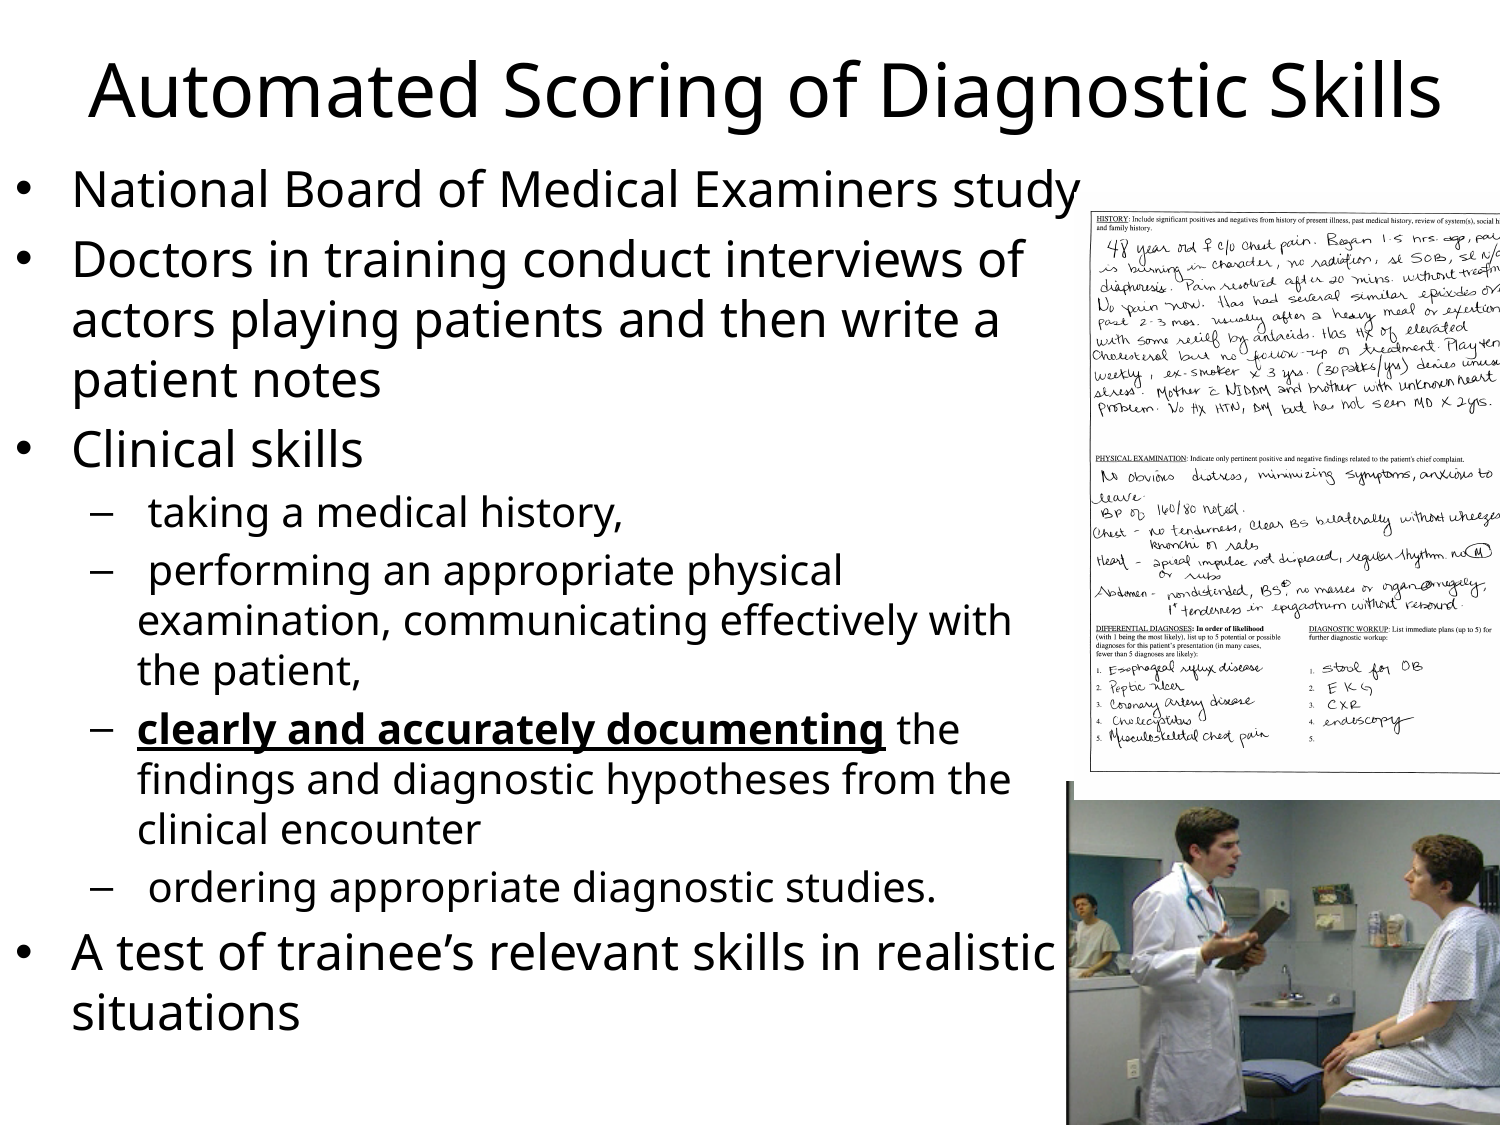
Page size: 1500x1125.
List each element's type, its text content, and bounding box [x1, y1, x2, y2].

picture [1066, 192, 1500, 1125]
title Automated Scoring of Diagnostic Skills [64, 0, 1469, 175]
list National Board of Medical Examiners study Doctors in training conduct interviews of actors playing patients and then write a patient notes Clinical skills taking a medical history, performing an appropriate physical examination, communicating effectively with the patient, clearly and accurately documenting the findings and diagnostic hypotheses from the clinical encounter ordering appropriate diagnostic studies. A test of trainee’s relevant skills in realistic situations [0, 149, 1100, 1038]
